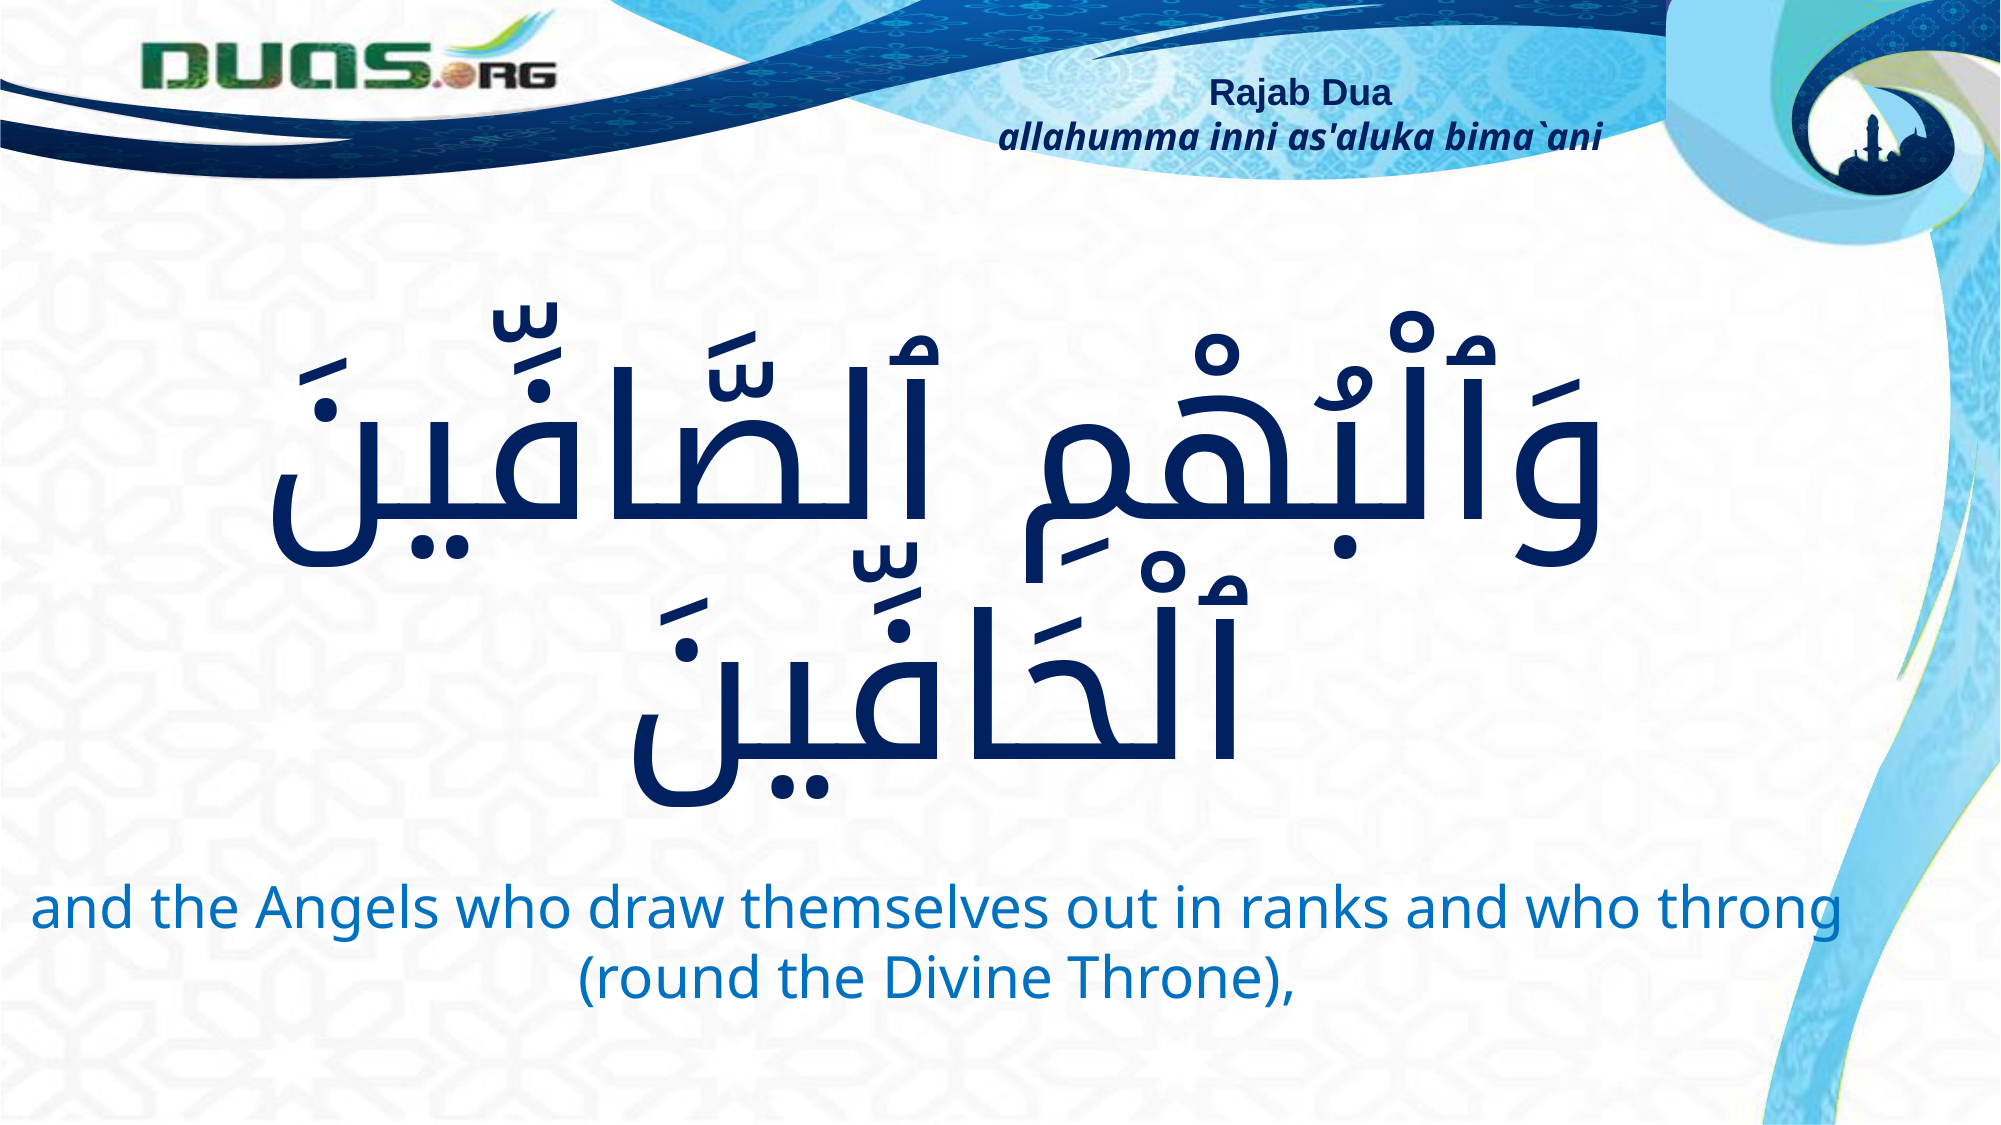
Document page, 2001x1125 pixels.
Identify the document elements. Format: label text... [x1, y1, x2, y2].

picture [0, 0, 2001, 1125]
text_box Rajab Dua allahumma inni as'aluka bima`ani [982, 61, 1619, 211]
text_box وَٱلْبُهْمِ ٱلصَّافِّينَ ٱلْحَافِّينَ and the Angels who draw themselves out in ranks and who throng (round the Divine Throne), walbuhmi alssaffina alhaffina [0, 312, 1875, 1125]
